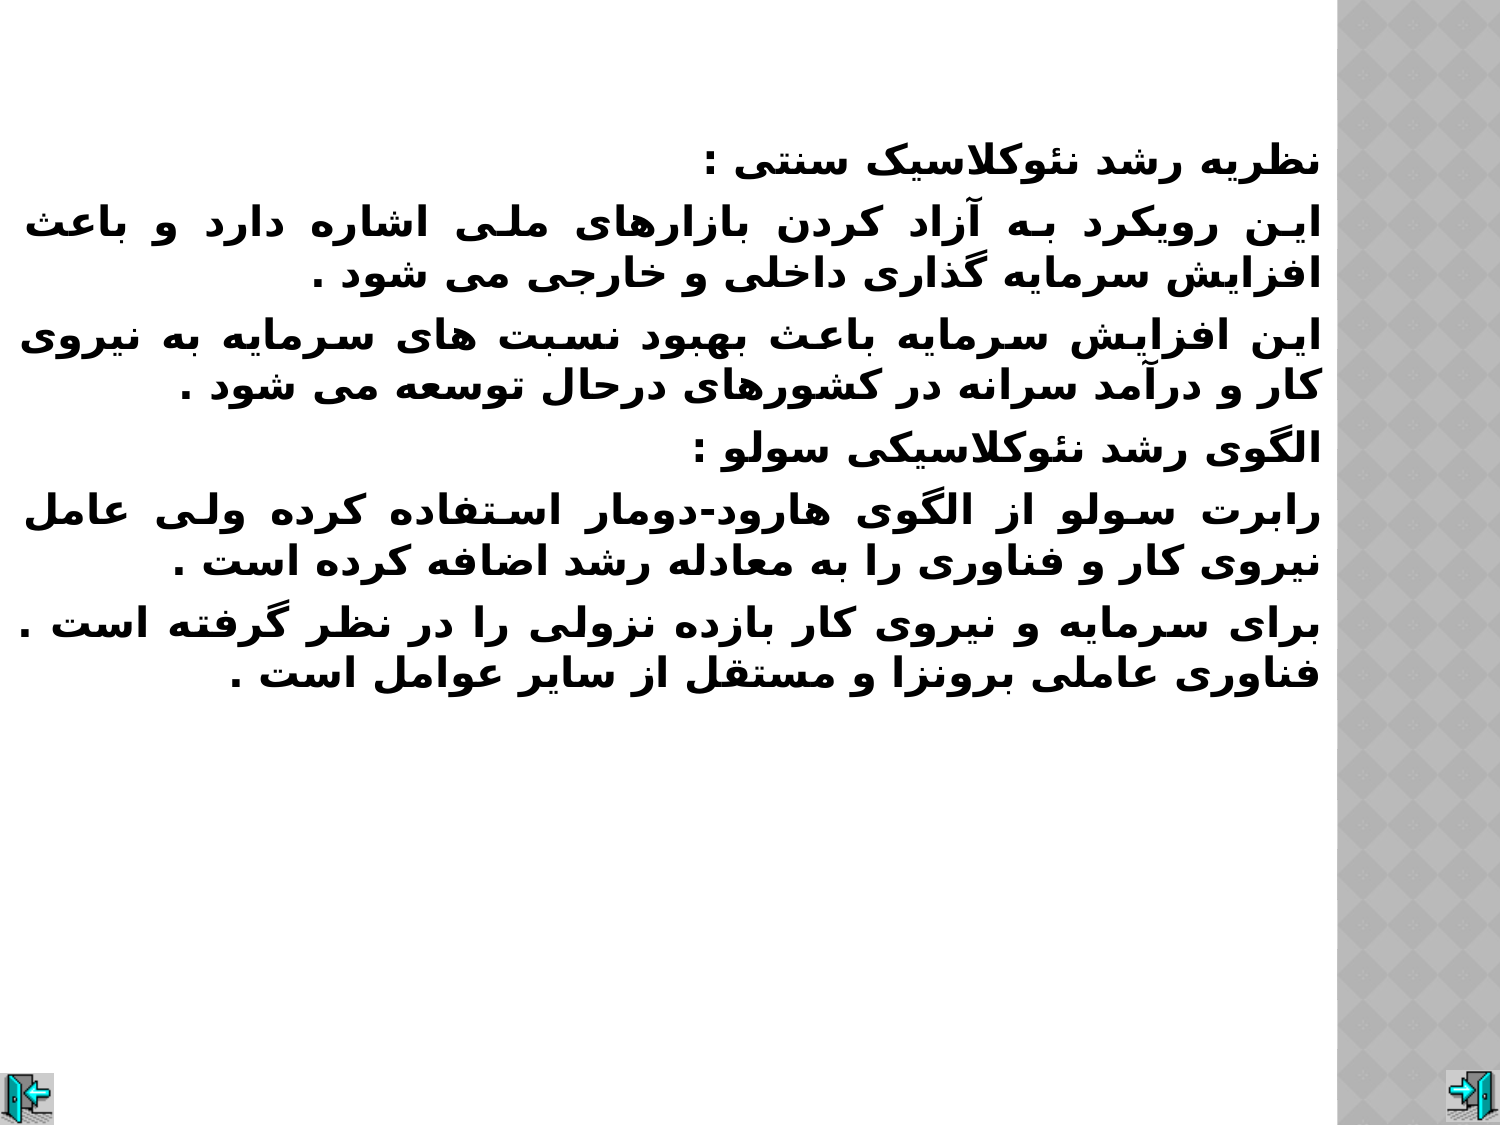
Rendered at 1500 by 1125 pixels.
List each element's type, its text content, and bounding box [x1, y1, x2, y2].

picture [1446, 1069, 1500, 1123]
picture [0, 1073, 54, 1125]
list نظریه رشد نئوکلاسیک سنتی : این رویکرد به آزاد کردن بازارهای ملی اشاره دارد و باعث افزایش سرمایه گذاری داخلی و خارجی می شود . این افزایش سرمایه باعث بهبود نسبت های سرمایه به نیروی کار و درآمد سرانه در کشورهای درحال توسعه می شود . الگوی رشد نئوكلاسيکی سولو : رابرت سولو از الگوی هارود-دومار استفاده کرده ولی عامل نیروی کار و فناوری را به معادله رشد اضافه کرده است . برای سرمایه و نیروی کار بازده نزولی را در نظر گرفته است . فناوری عاملی برونزا و مستقل از سایر عوامل است . [0, 0, 1338, 1125]
